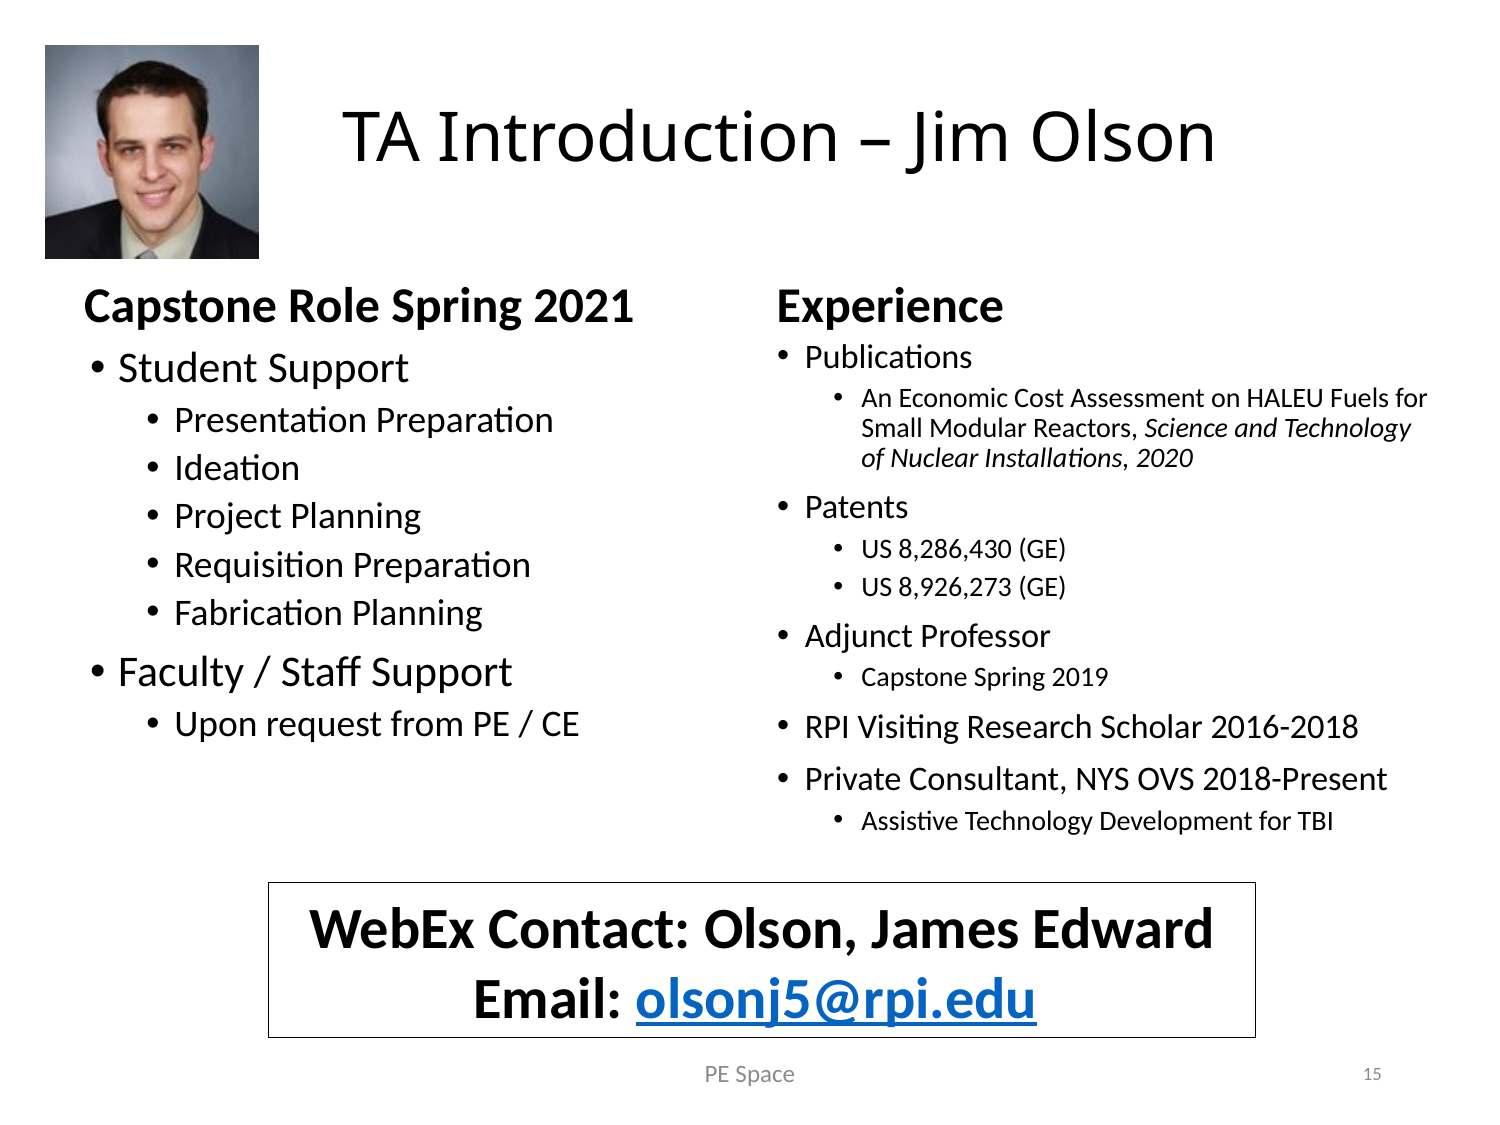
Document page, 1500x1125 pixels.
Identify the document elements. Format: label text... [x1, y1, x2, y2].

list Publications An Economic Cost Assessment on HALEU Fuels for Small Modular Reactors, Science and Technology of Nuclear Installations, 2020 Patents US 8,286,430 (GE) US 8,926,273 (GE) Adjunct Professor Capstone Spring 2019 RPI Visiting Research Scholar 2016-2018 Private Consultant, NYS OVS 2018-Present Assistive Technology Development for TBI [761, 331, 1450, 902]
text_box Experience [761, 265, 1425, 331]
picture [45, 45, 259, 259]
slide_number 15 [1059, 1042, 1397, 1103]
title TA Introduction – Jim Olson [259, 45, 1263, 233]
footer PE Space [496, 1042, 1004, 1103]
list Student Support Presentation Preparation Ideation Project Planning Requisition Preparation Fabrication Planning Faculty / Staff Support Upon request from PE / CE [75, 337, 738, 861]
text_box Capstone Role Spring 2021 [69, 265, 732, 371]
text_box WebEx Contact: Olson, James Edward Email: olsonj5@rpi.edu [268, 882, 1256, 1038]
